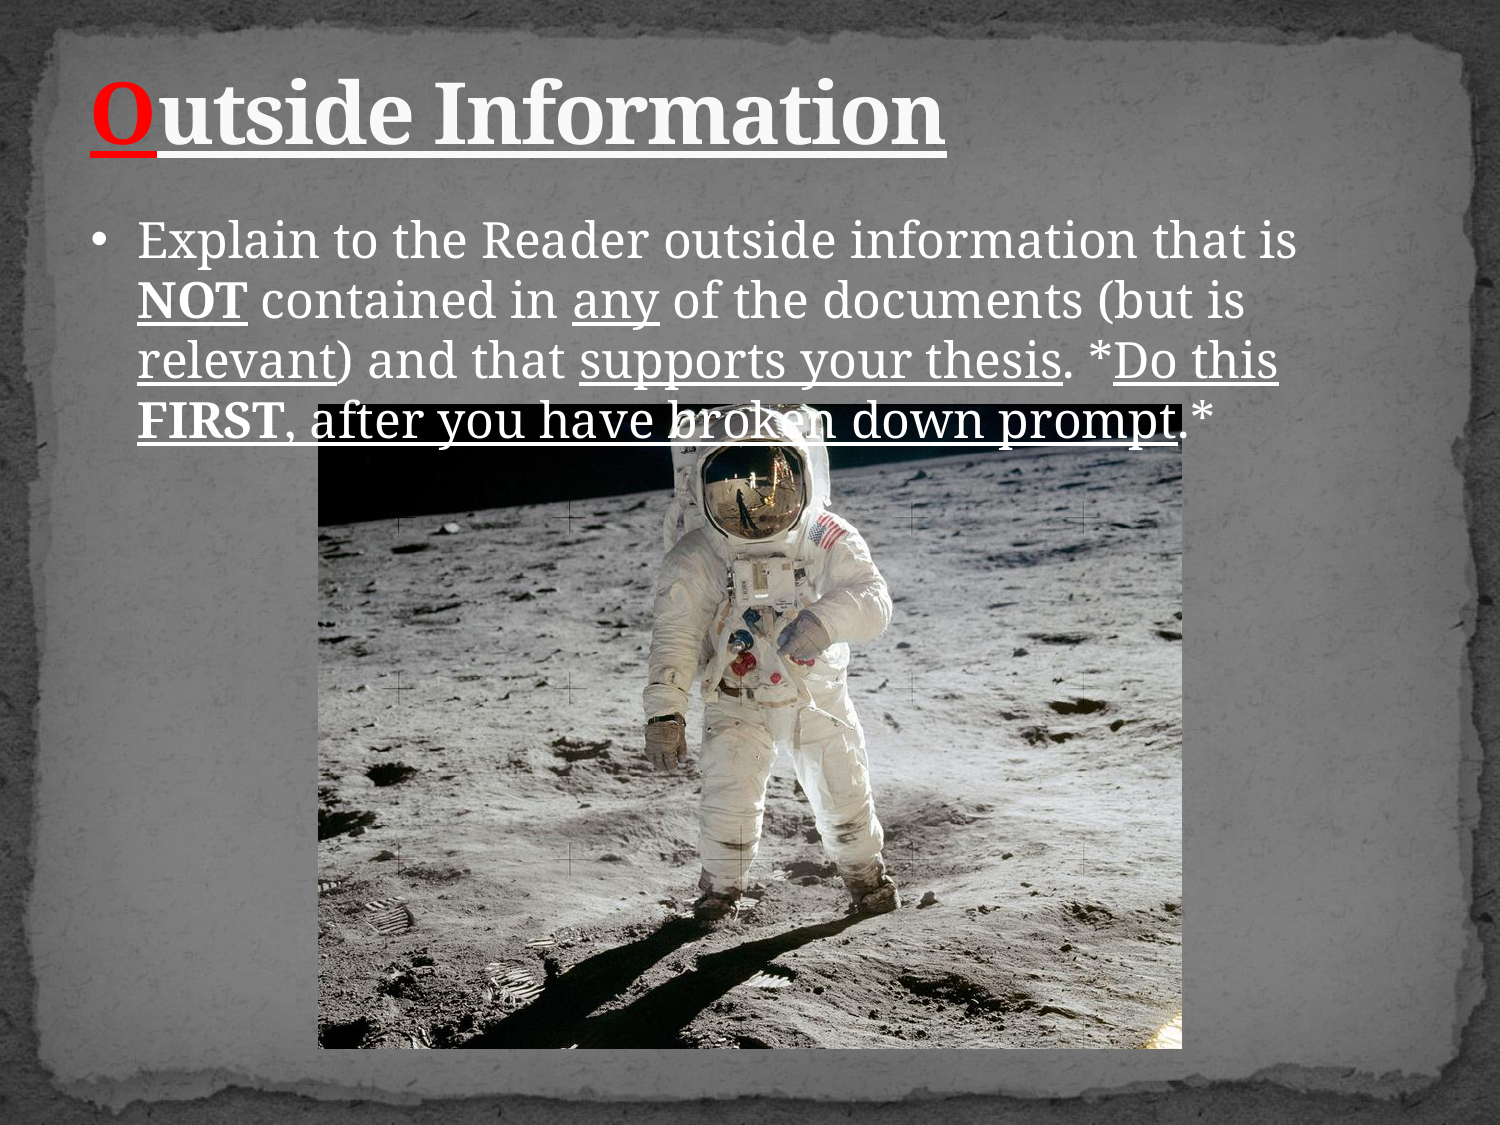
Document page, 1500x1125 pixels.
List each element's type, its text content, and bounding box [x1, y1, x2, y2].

text_box Explain to the Reader outside information that is NOT contained in any of the documents (but is relevant) and that supports your thesis. *Do this FIRST, after you have broken down prompt.* [75, 200, 1425, 456]
picture [318, 406, 1182, 1049]
title Outside Information [74, 50, 1425, 170]
